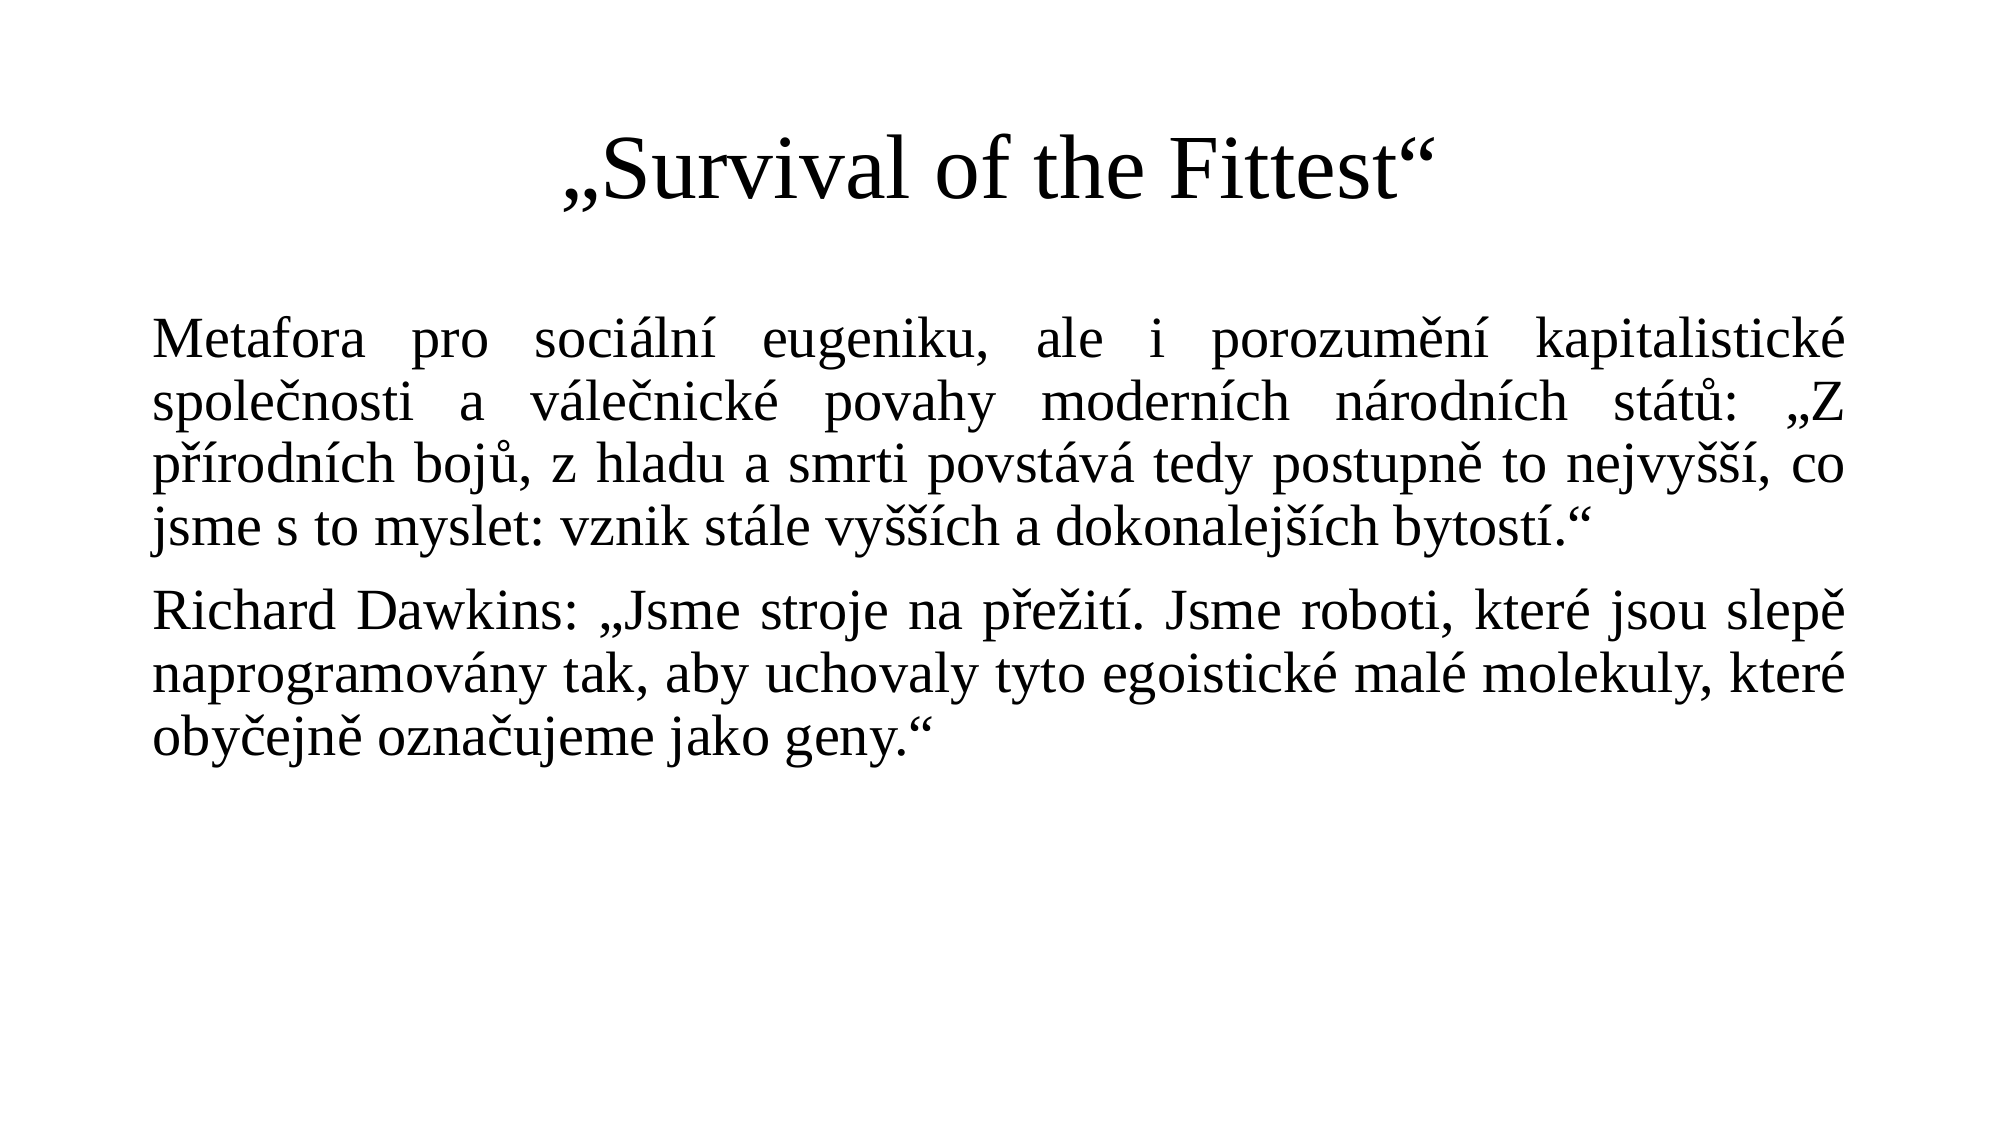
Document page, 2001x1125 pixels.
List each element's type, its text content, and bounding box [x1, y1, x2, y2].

list Metafora pro sociální eugeniku, ale i porozumění kapitalistické společnosti a válečnické povahy moderních národních států: „Z přírodních bojů, z hladu a smrti povstává tedy postupně to nejvyšší, co jsme s to myslet: vznik stále vyšších a dokonalejších bytostí.“ Richard Dawkins: „Jsme stroje na přežití. Jsme roboti, které jsou slepě naprogramovány tak, aby uchovaly tyto egoistické malé molekuly, které obyčejně označujeme jako geny.“ [137, 299, 1863, 1014]
title „Survival of the Fittest“ [137, 59, 1863, 278]
